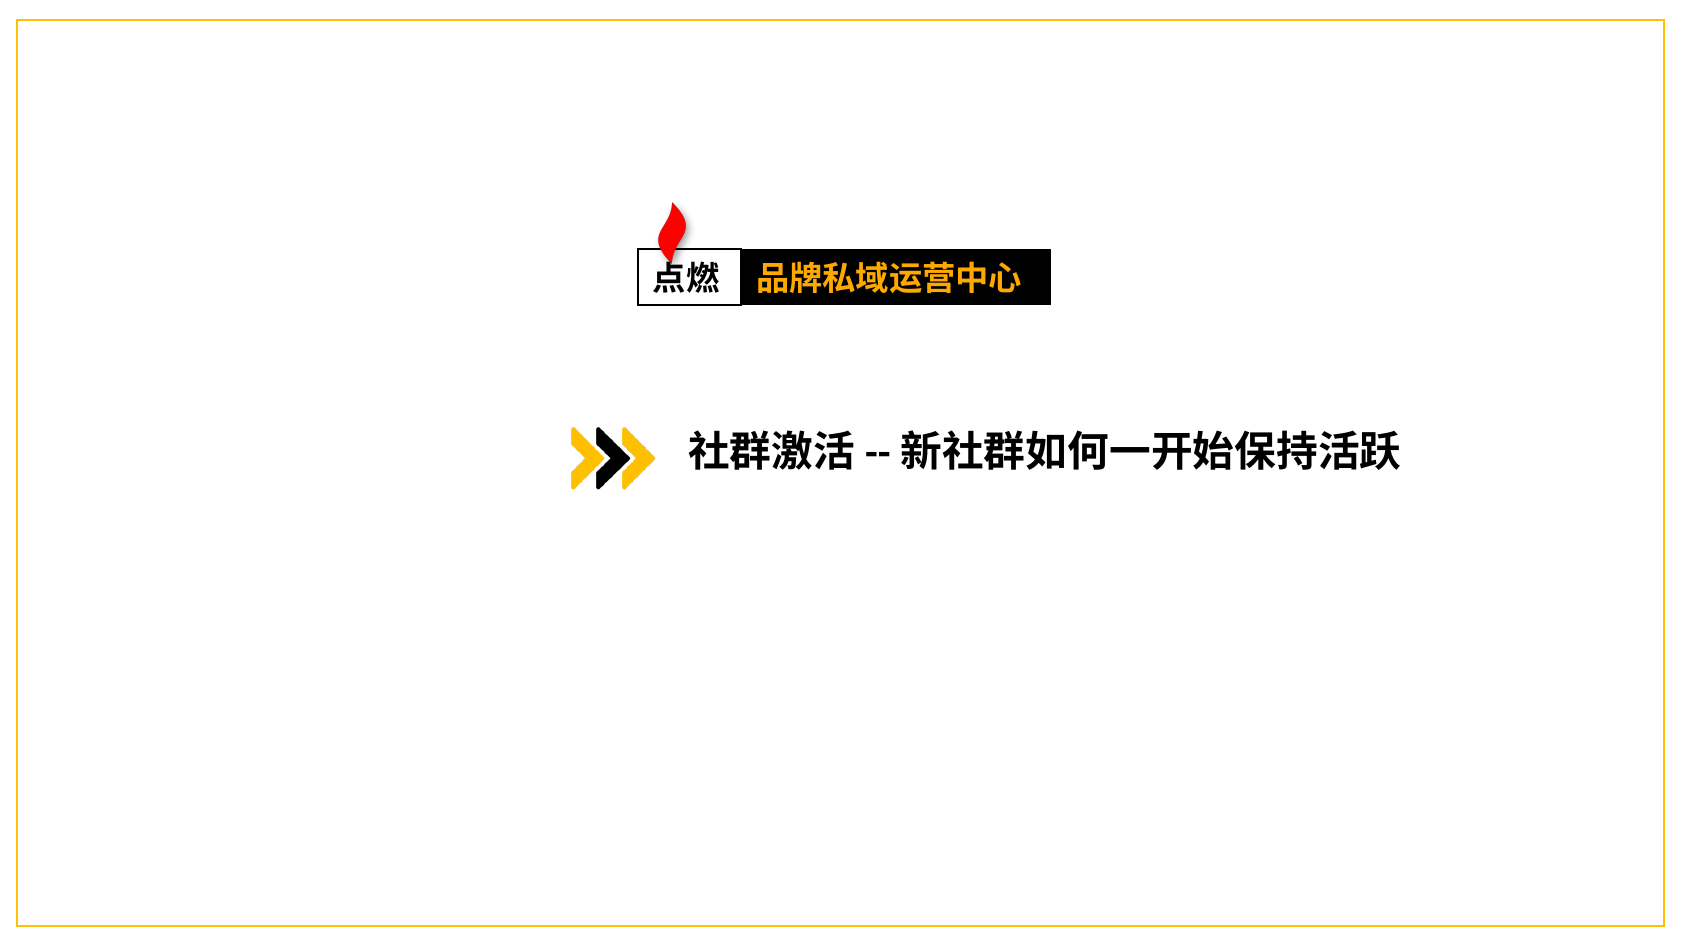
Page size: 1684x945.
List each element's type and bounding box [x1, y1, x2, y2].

text_box [570, 427, 657, 491]
text_box [16, 19, 1665, 927]
text_box [638, 202, 1051, 305]
